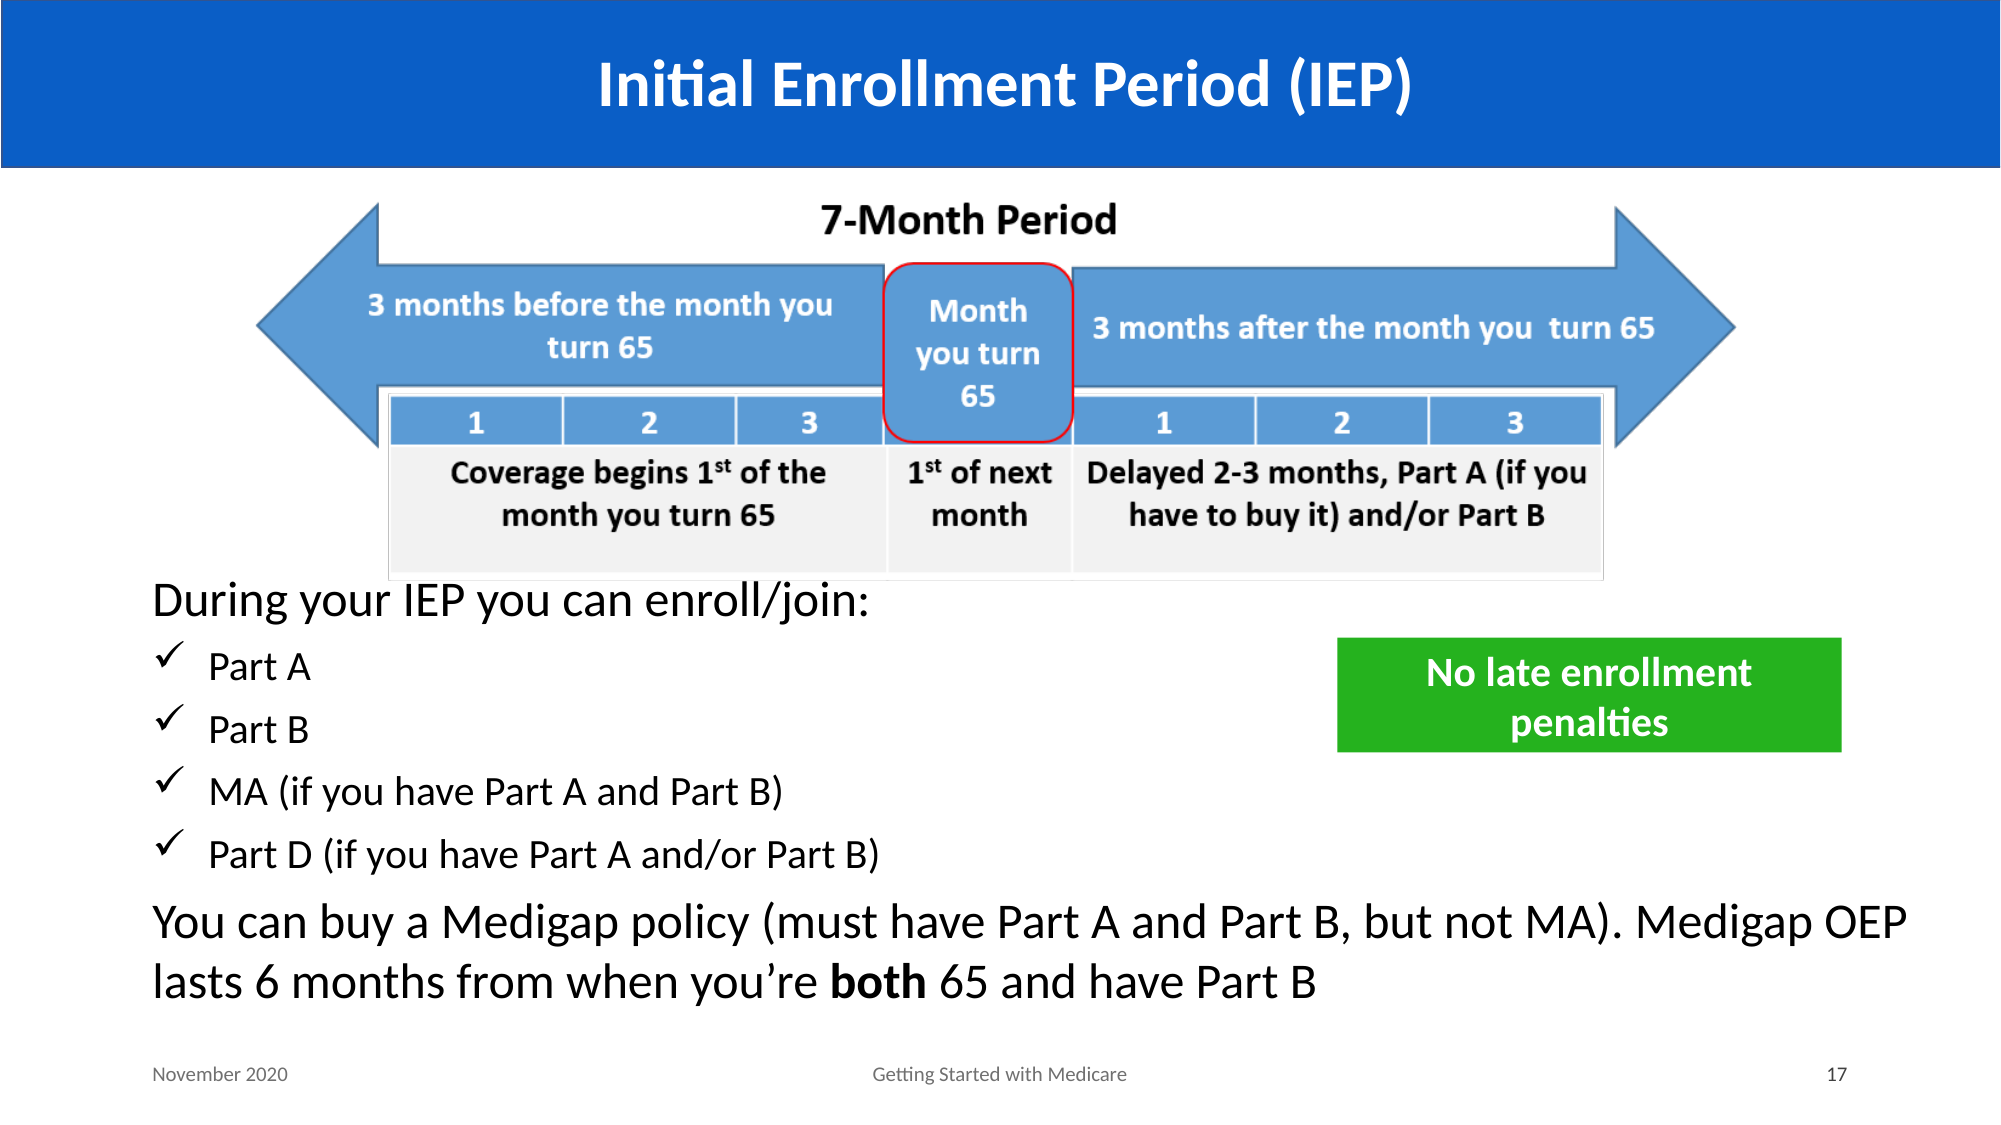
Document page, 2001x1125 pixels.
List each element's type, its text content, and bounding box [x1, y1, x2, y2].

text_box During your IEP you can enroll/join: Part A Part B MA (if you have Part A and Part B) Part D (if you have Part A and/or Part B) You can buy a Medigap policy (must have Part A and Part B, but not MA). Medigap OEP lasts 6 months from when you’re both 65 and have Part B [137, 558, 1956, 1043]
picture [255, 176, 1737, 582]
footer Getting Started with Medicare [662, 1042, 1338, 1103]
text_box No late enrollment penalties [1337, 637, 1842, 753]
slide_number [137, 1042, 588, 1103]
title Initial Enrollment Period (IEP) [56, 1, 1957, 169]
